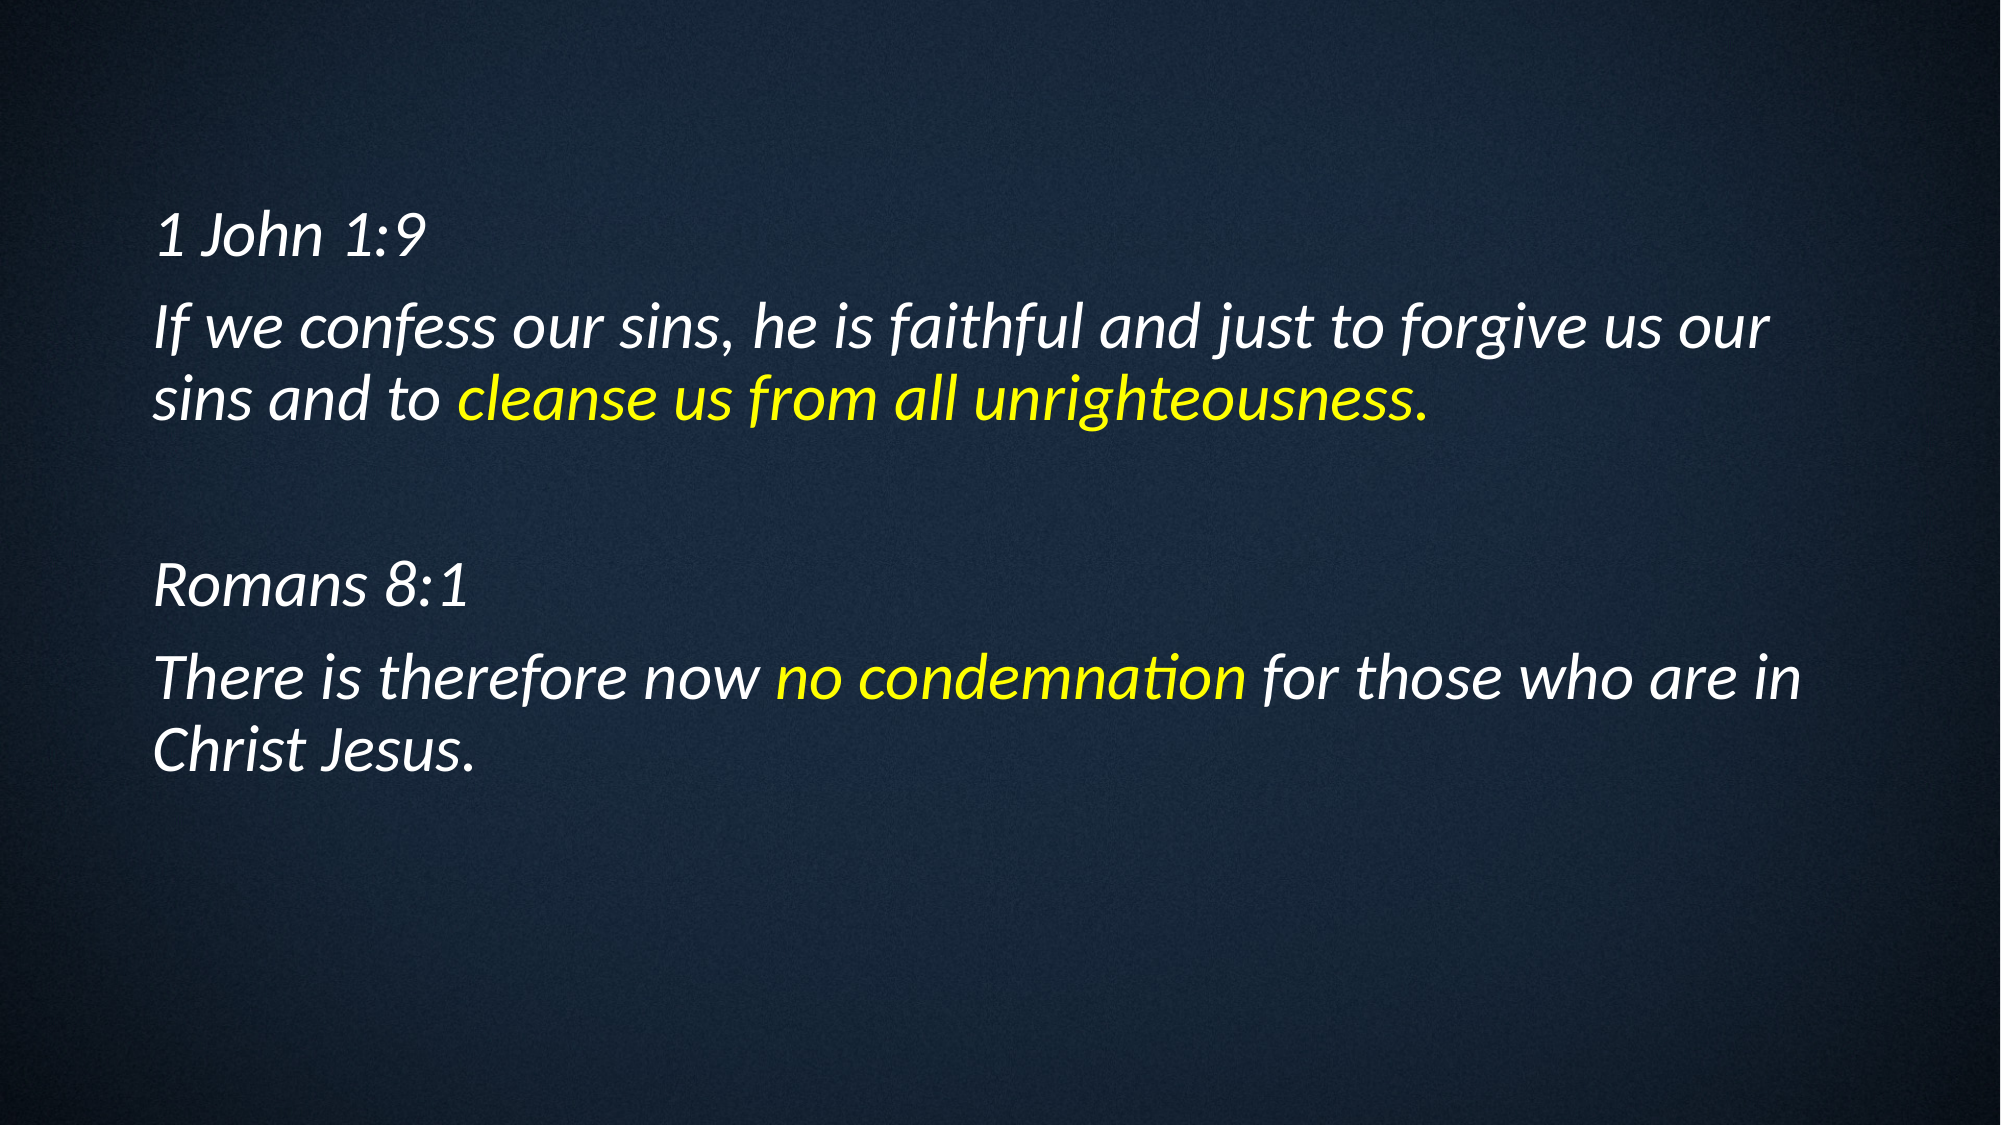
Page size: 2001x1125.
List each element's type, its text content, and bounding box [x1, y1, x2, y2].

picture [0, 0, 2001, 1125]
list 1 John 1:9 If we confess our sins, he is faithful and just to forgive us our sins and to cleanse us from all unrighteousness. Romans 8:1 There is therefore now no condemnation for those who are in Christ Jesus. [137, 191, 1863, 905]
